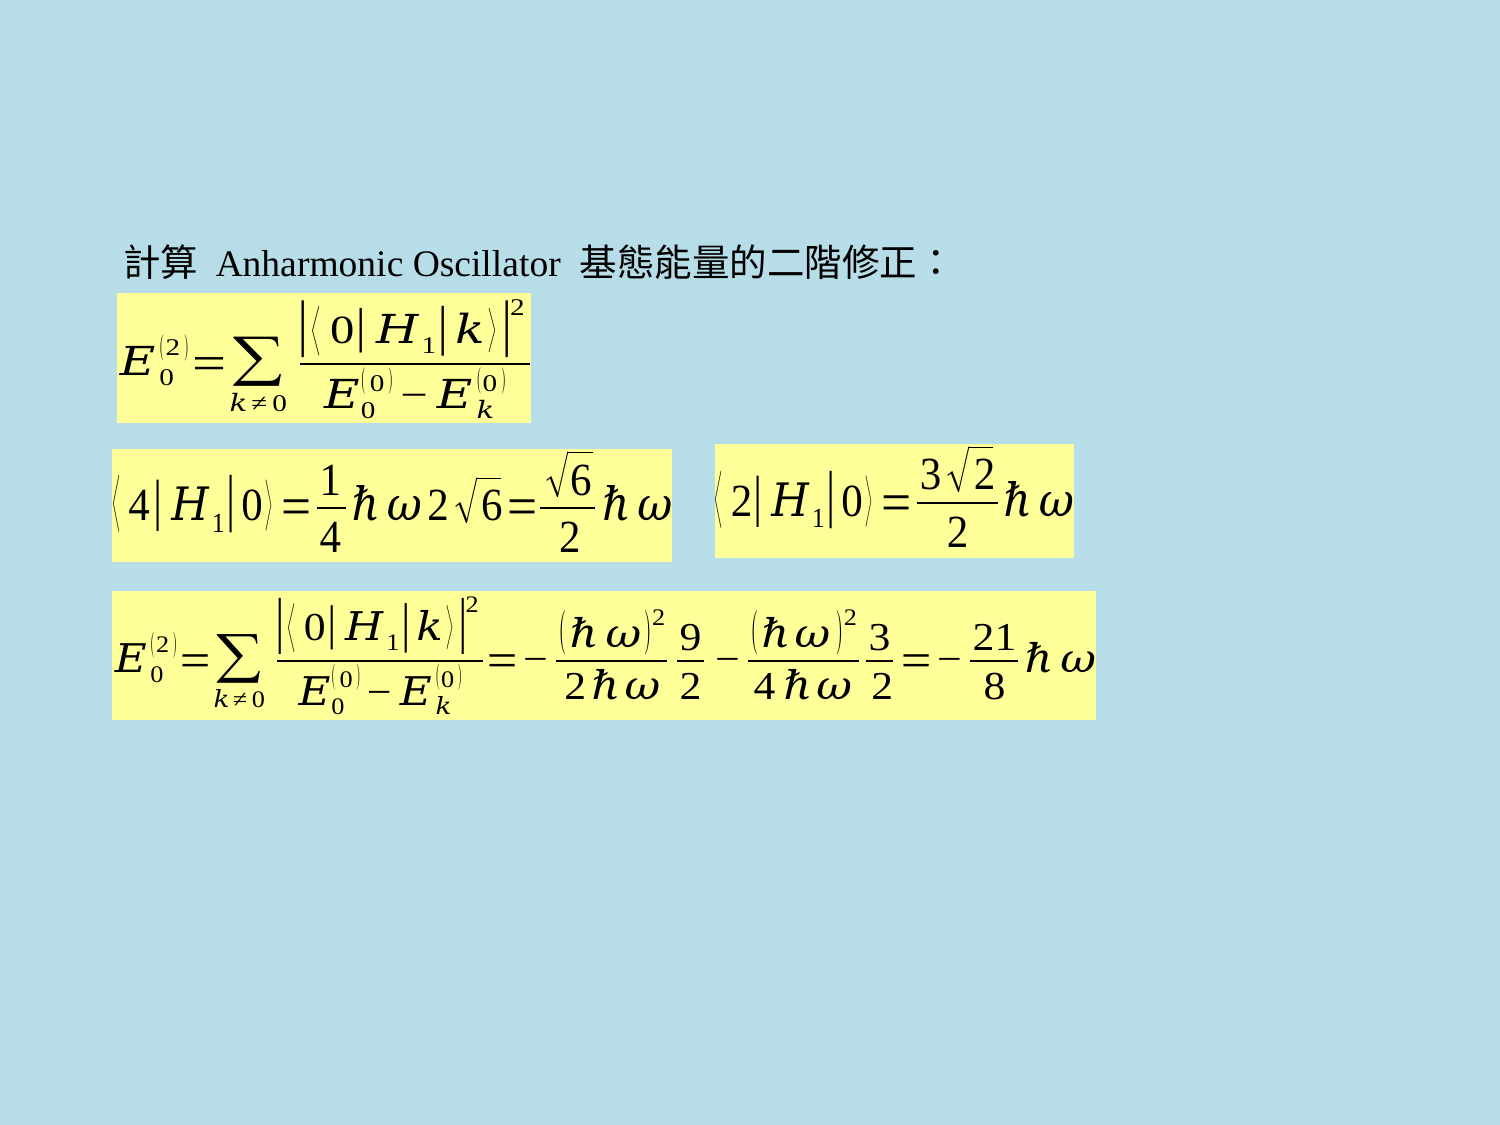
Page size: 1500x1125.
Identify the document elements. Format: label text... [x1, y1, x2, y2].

text_box 計算 Anharmonic Oscillator 基態能量的二階修正： [108, 231, 991, 292]
